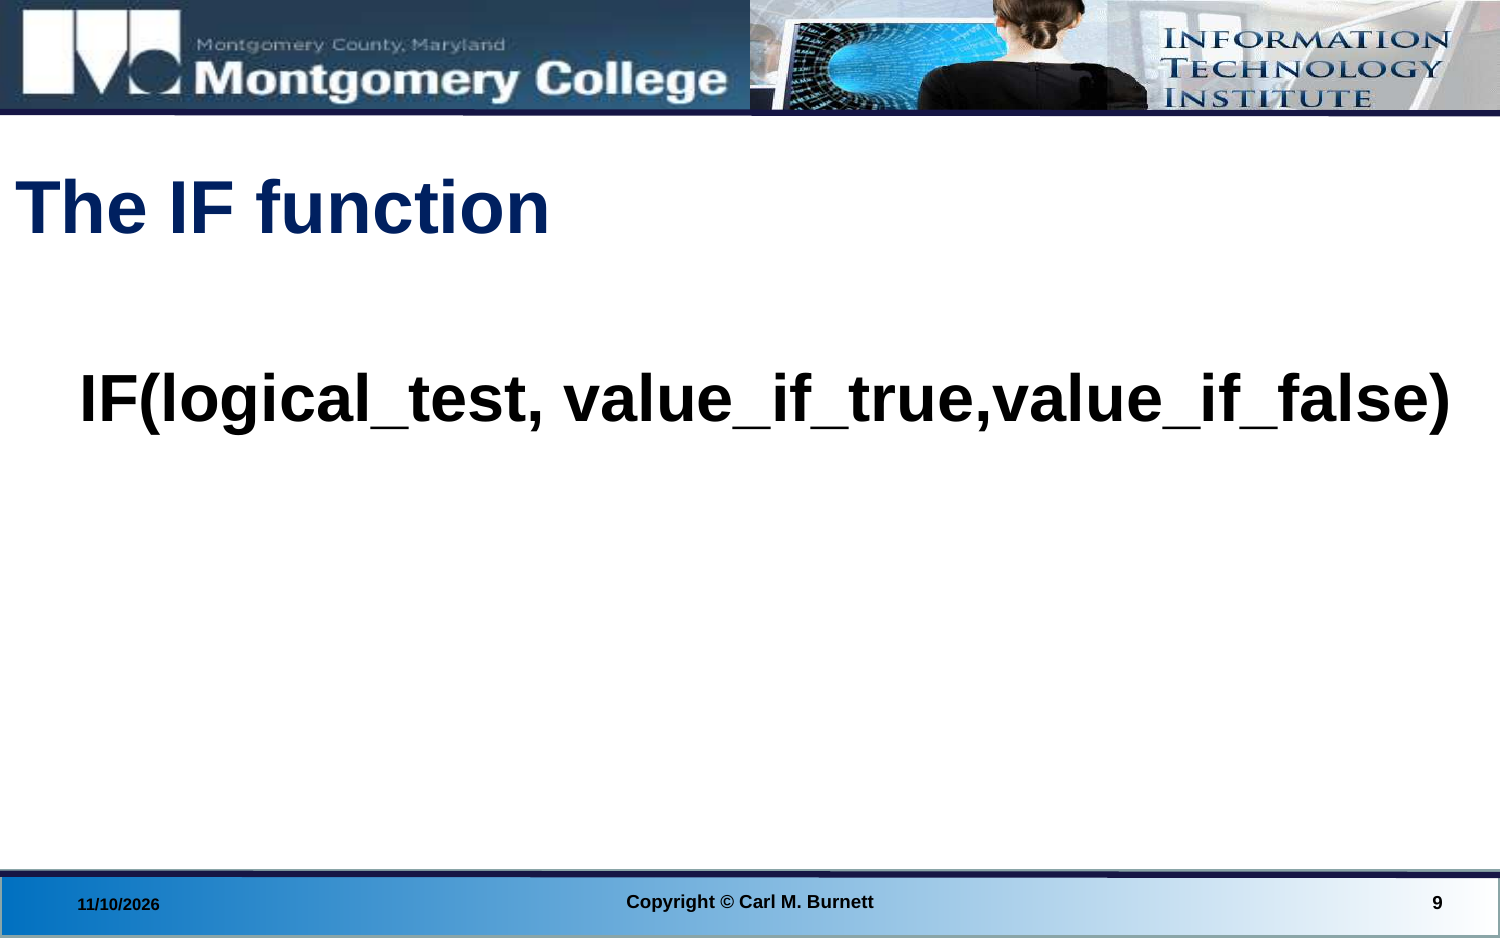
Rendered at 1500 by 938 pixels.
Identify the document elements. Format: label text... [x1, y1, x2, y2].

list IF(logical_test, value_if_true,value_if_false) [64, 264, 1500, 838]
footer Copyright © Carl M. Burnett [512, 882, 988, 920]
title The IF function [0, 142, 1438, 264]
picture [0, 0, 1500, 110]
slide_number 9 [1107, 884, 1458, 921]
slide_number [62, 887, 413, 921]
